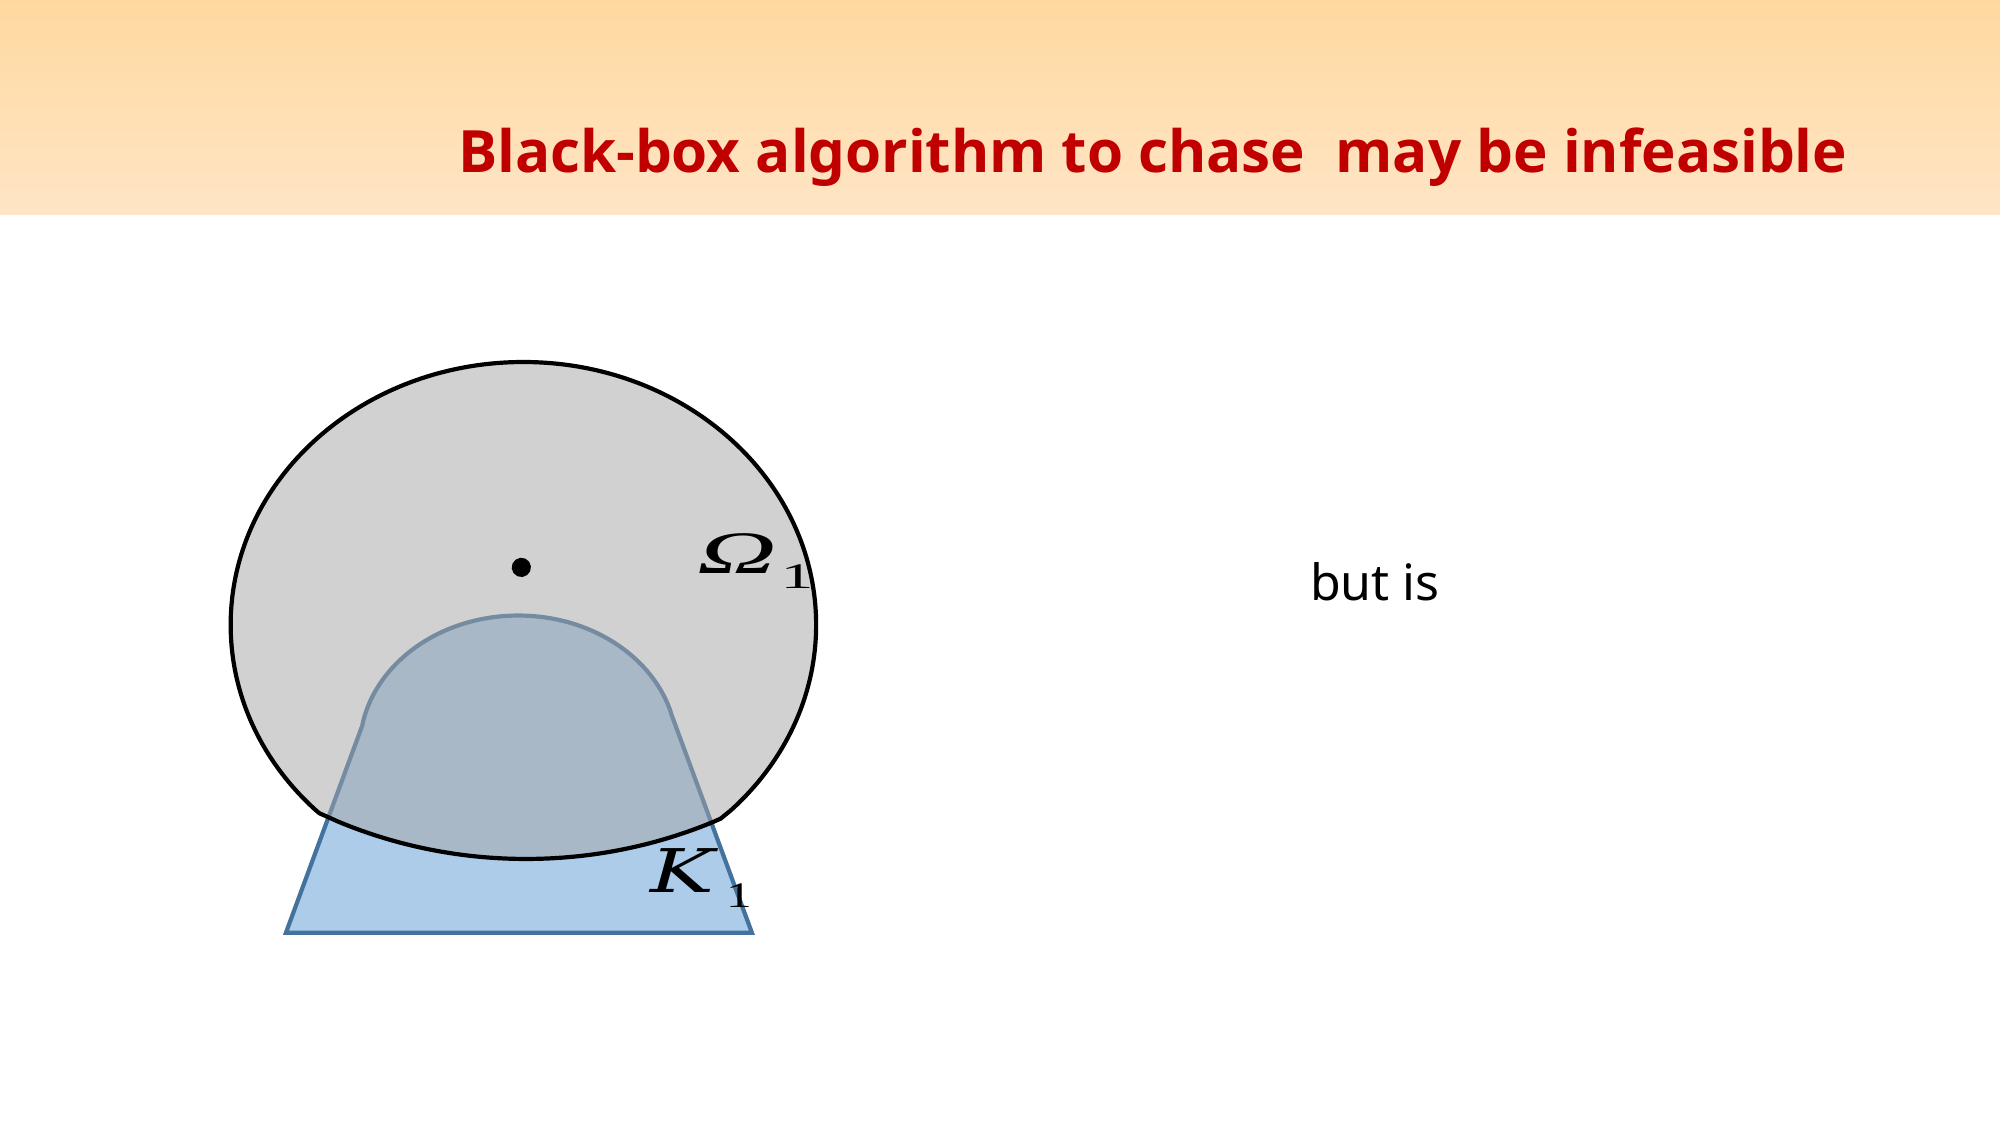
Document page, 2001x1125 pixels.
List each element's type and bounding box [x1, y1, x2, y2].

text_box [230, 361, 817, 933]
